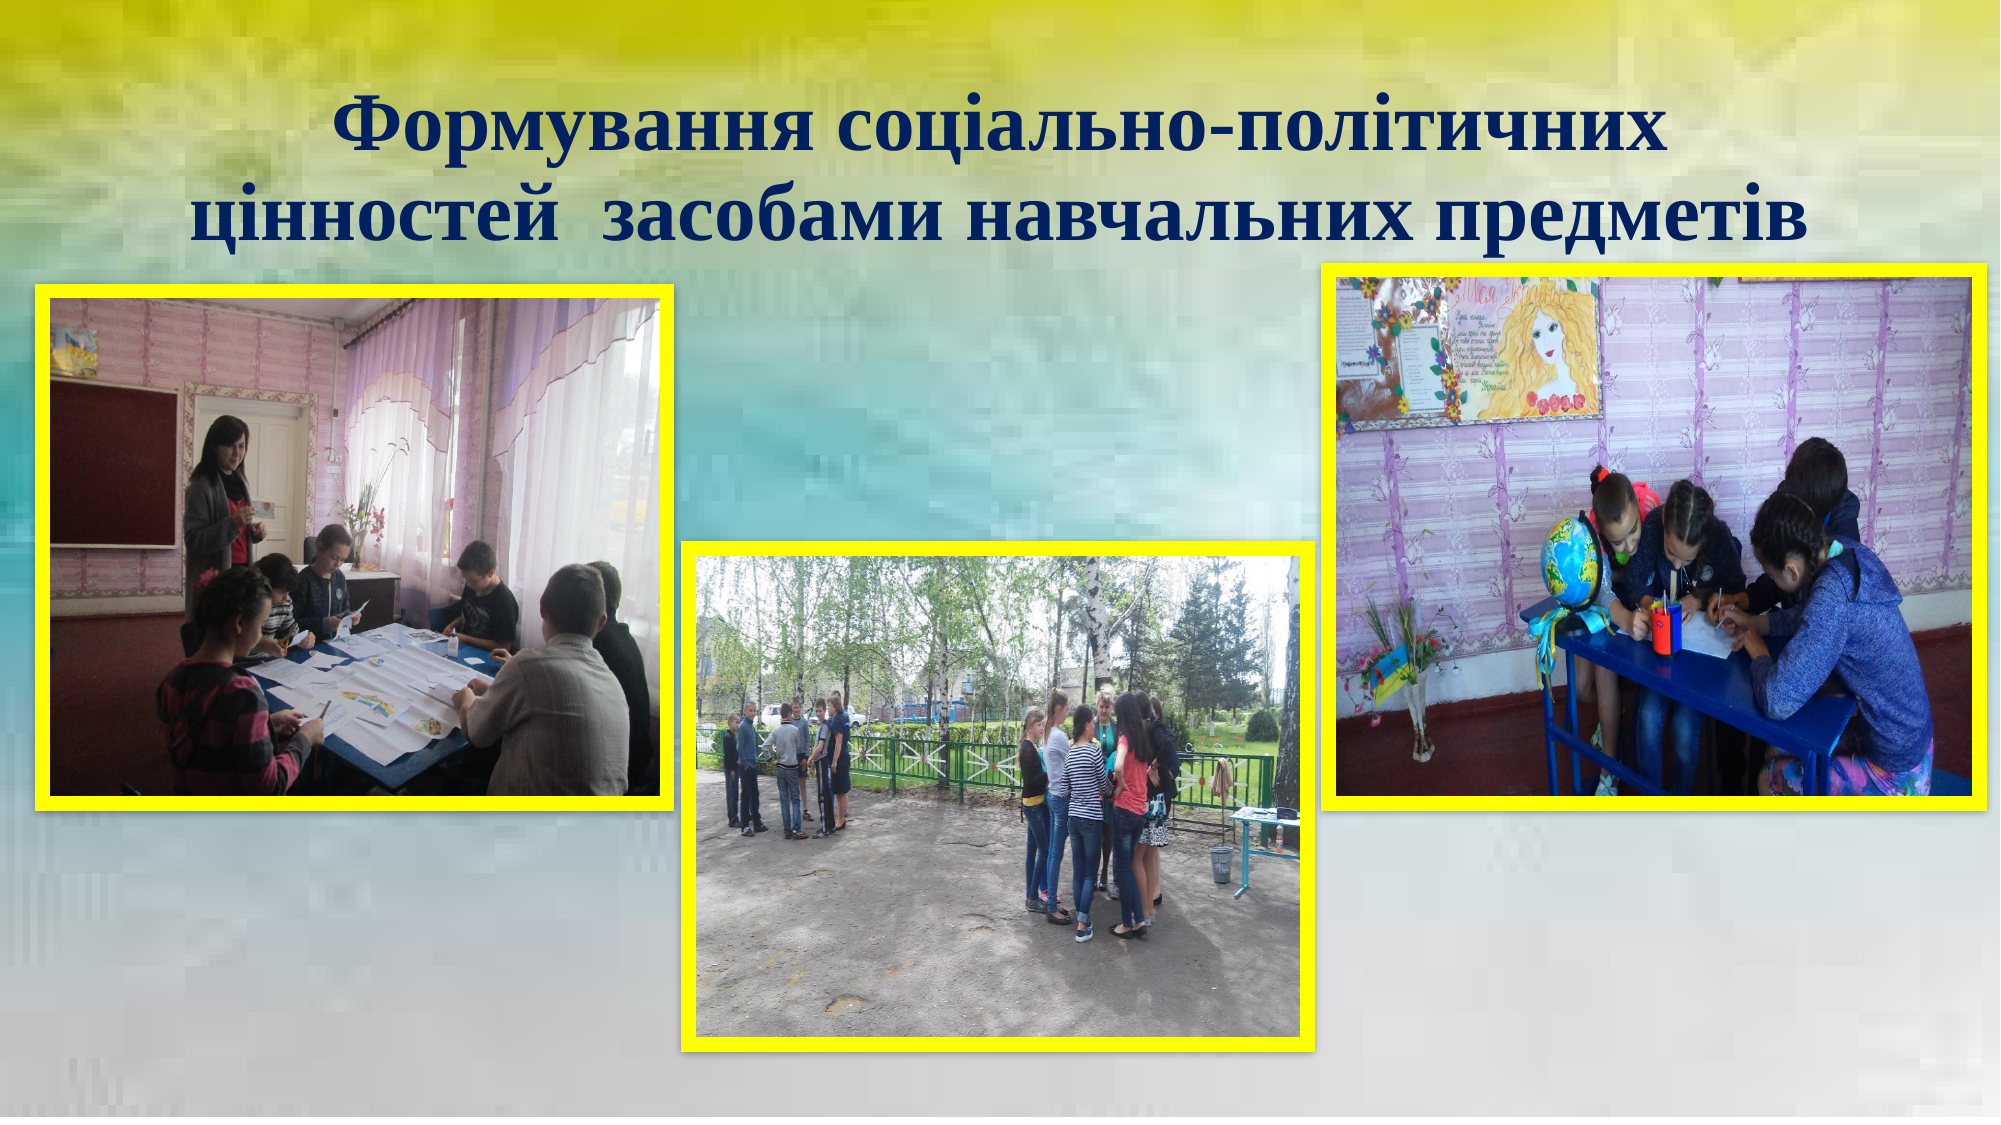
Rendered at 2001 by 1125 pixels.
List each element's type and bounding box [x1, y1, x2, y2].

picture [49, 298, 660, 797]
picture [1335, 277, 1972, 797]
picture [695, 555, 1300, 1037]
list [0, 0, 2000, 1117]
